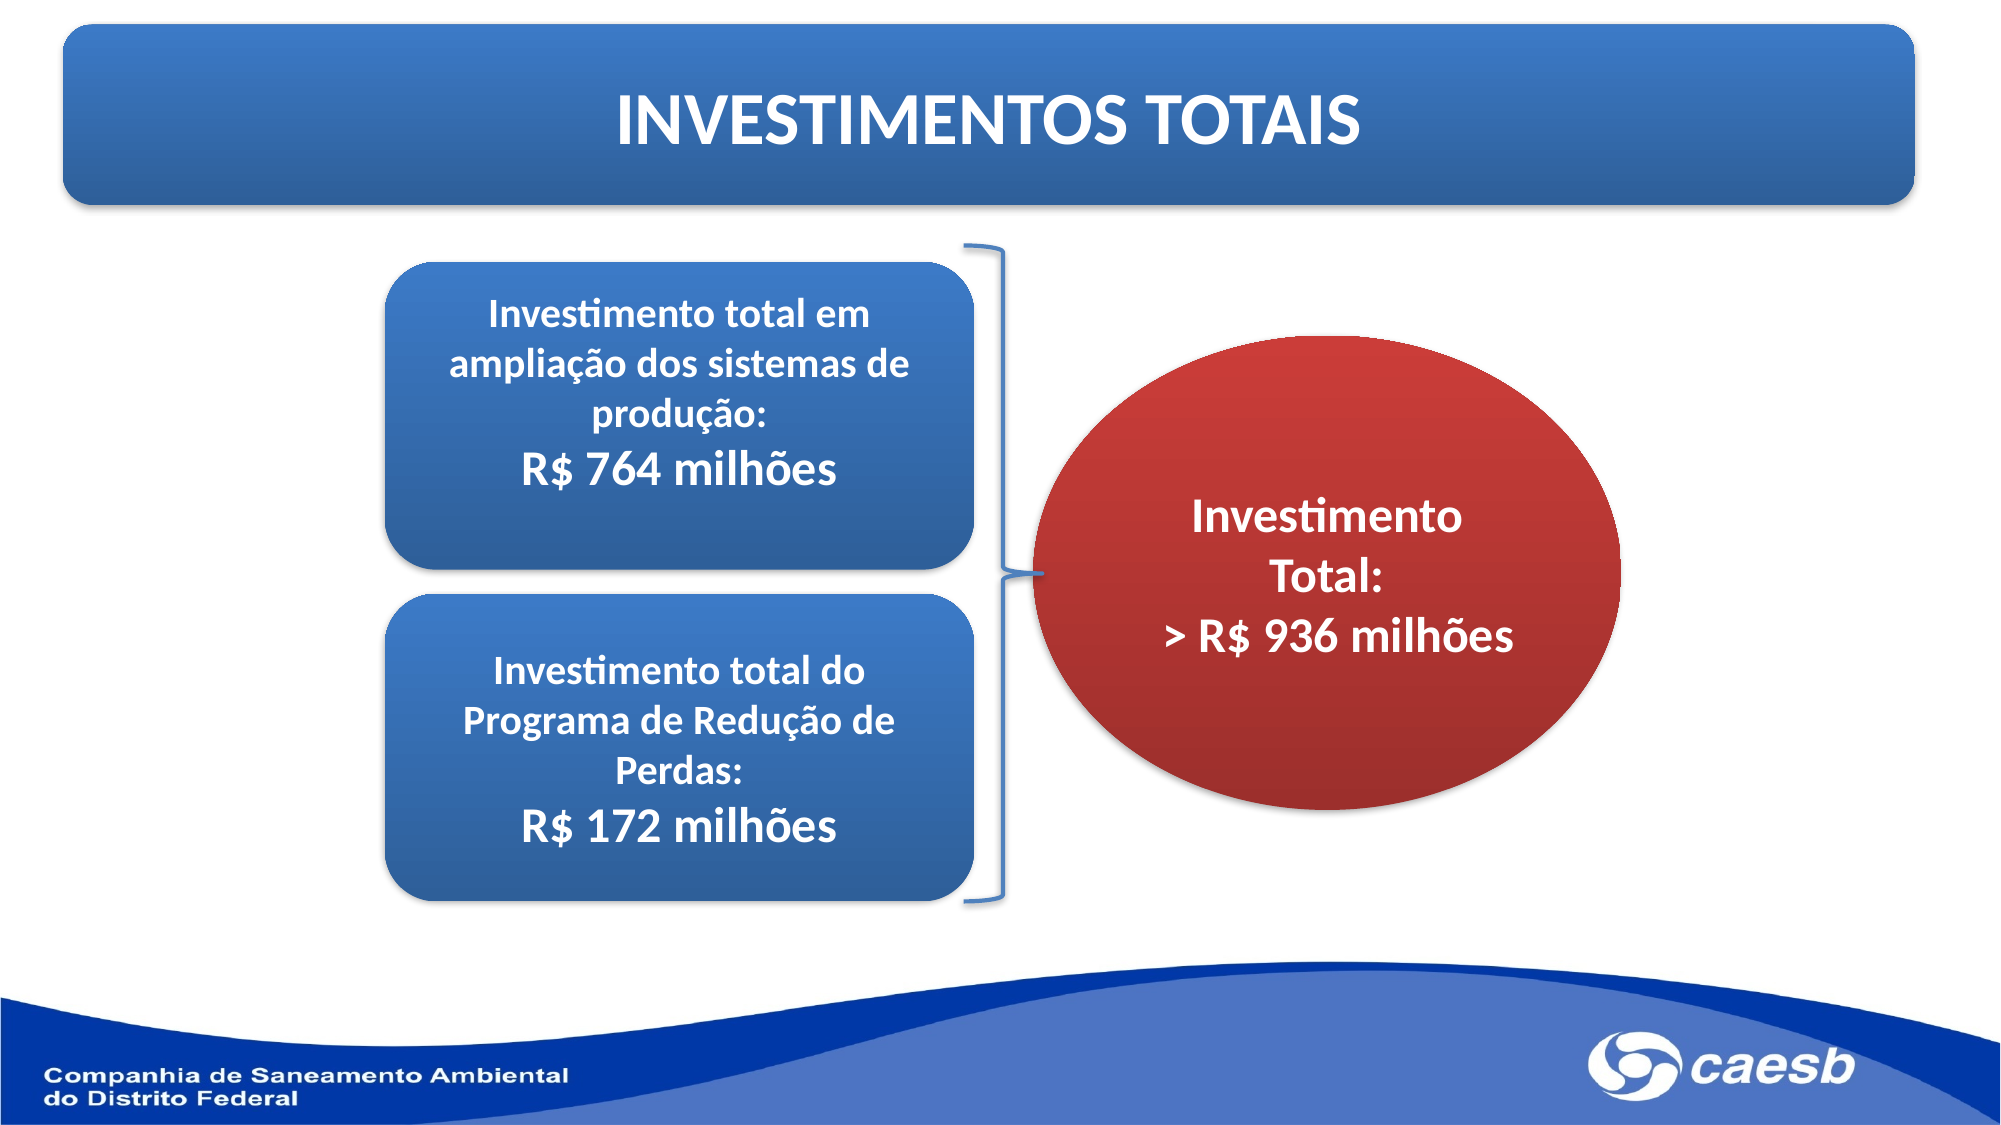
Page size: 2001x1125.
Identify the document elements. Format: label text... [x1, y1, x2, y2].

picture [0, 0, 2001, 1125]
text_box Investimento total do Programa de Redução de Perdas: R$ 172 milhões [384, 593, 957, 902]
text_box Investimento Total: > R$ 936 milhões [1033, 335, 1622, 811]
text_box Investimento total em ampliação dos sistemas de produção: R$ 764 milhões [384, 262, 957, 570]
text_box [963, 243, 1045, 904]
text_box INVESTIMENTOS TOTAIS [62, 24, 1915, 206]
